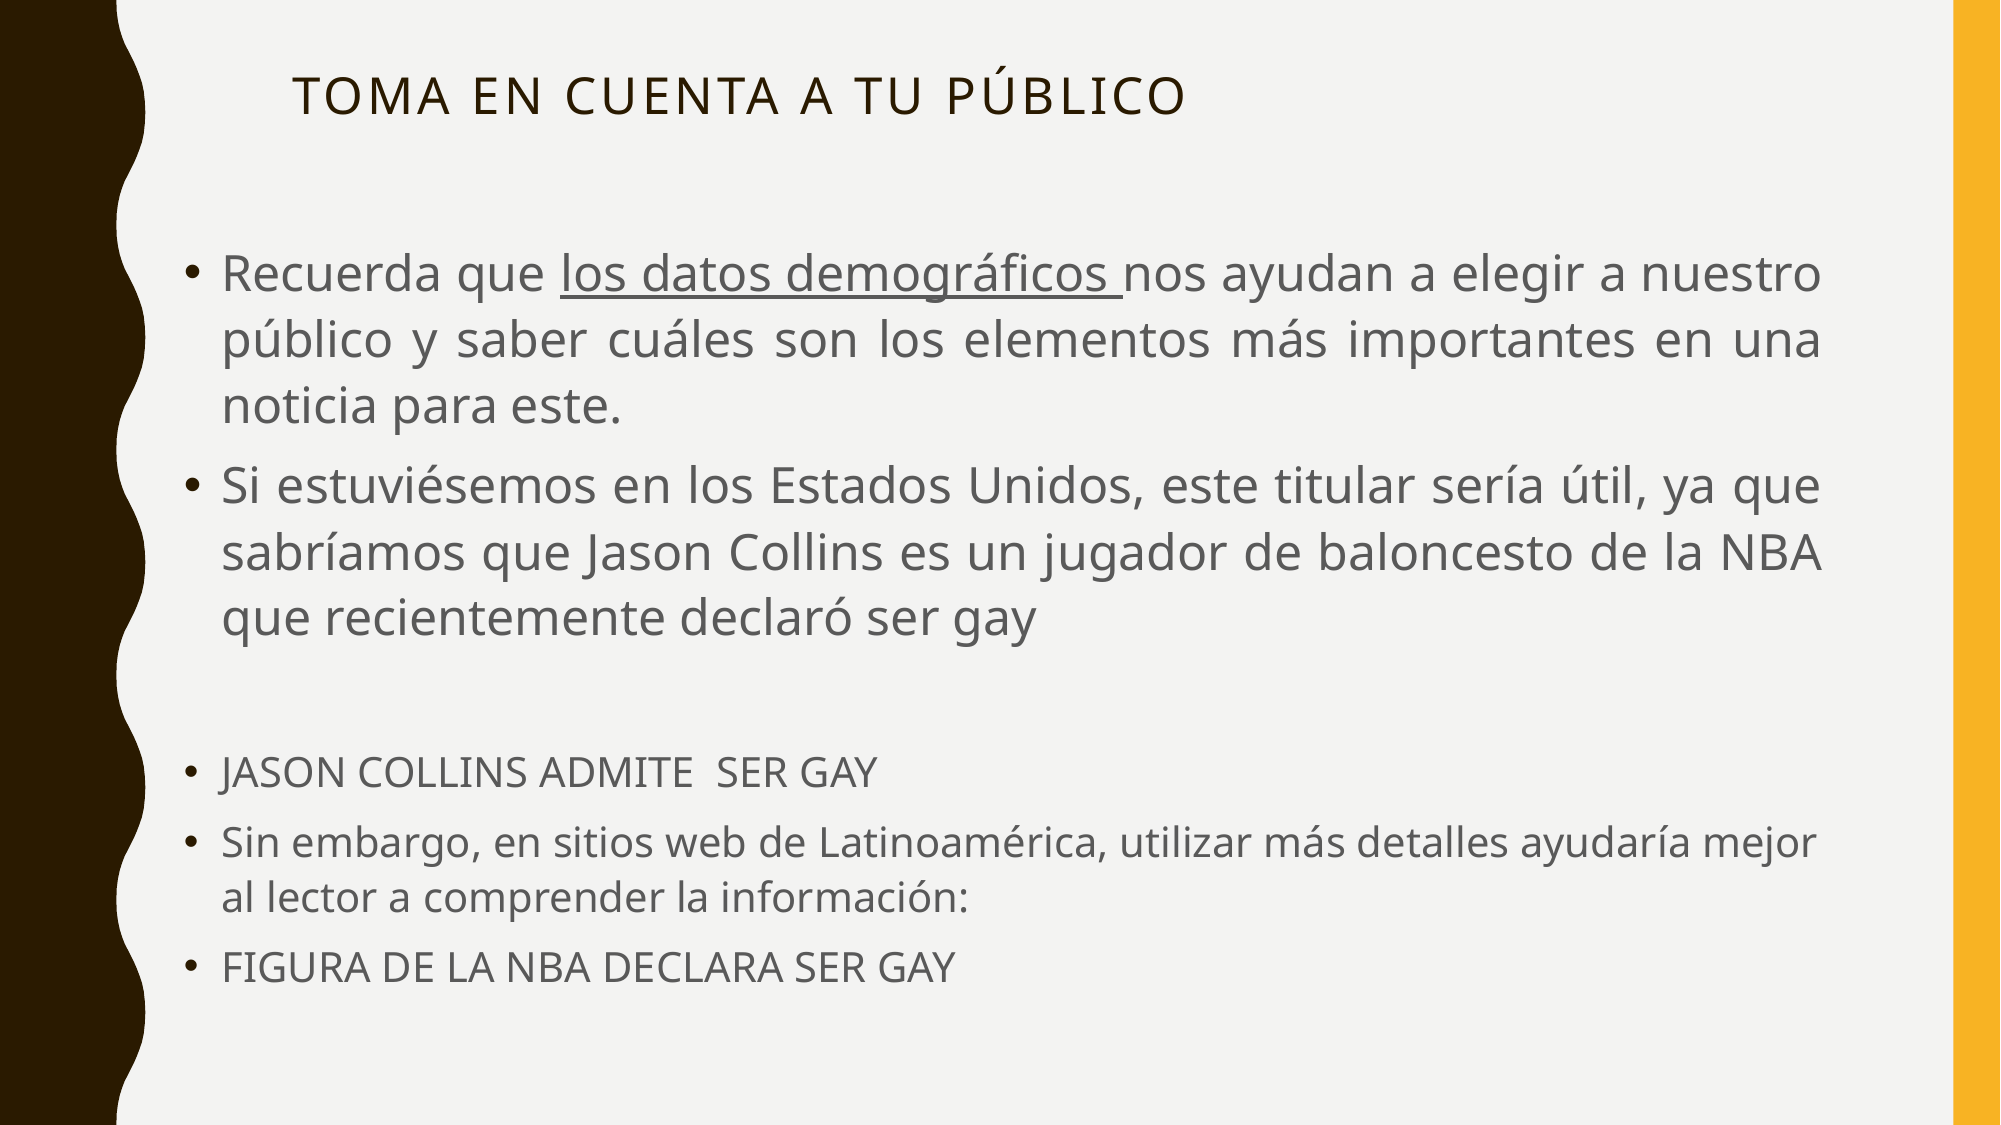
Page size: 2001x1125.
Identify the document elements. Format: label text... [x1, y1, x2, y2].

title Toma en cuenta a tu público [205, 62, 1875, 196]
list Recuerda que los datos demográficos nos ayudan a elegir a nuestro público y saber cuáles son los elementos más importantes en una noticia para este. Si estuviésemos en los Estados Unidos, este titular sería útil, ya que sabríamos que Jason Collins es un jugador de baloncesto de la NBA que recientemente declaró ser gay JASON COLLINS ADMITE SER GAY Sin embargo, en sitios web de Latinoamérica, utilizar más detalles ayudaría mejor al lector a comprender la información: FIGURA DE LA NBA DECLARA SER GAY [168, 228, 1839, 1017]
